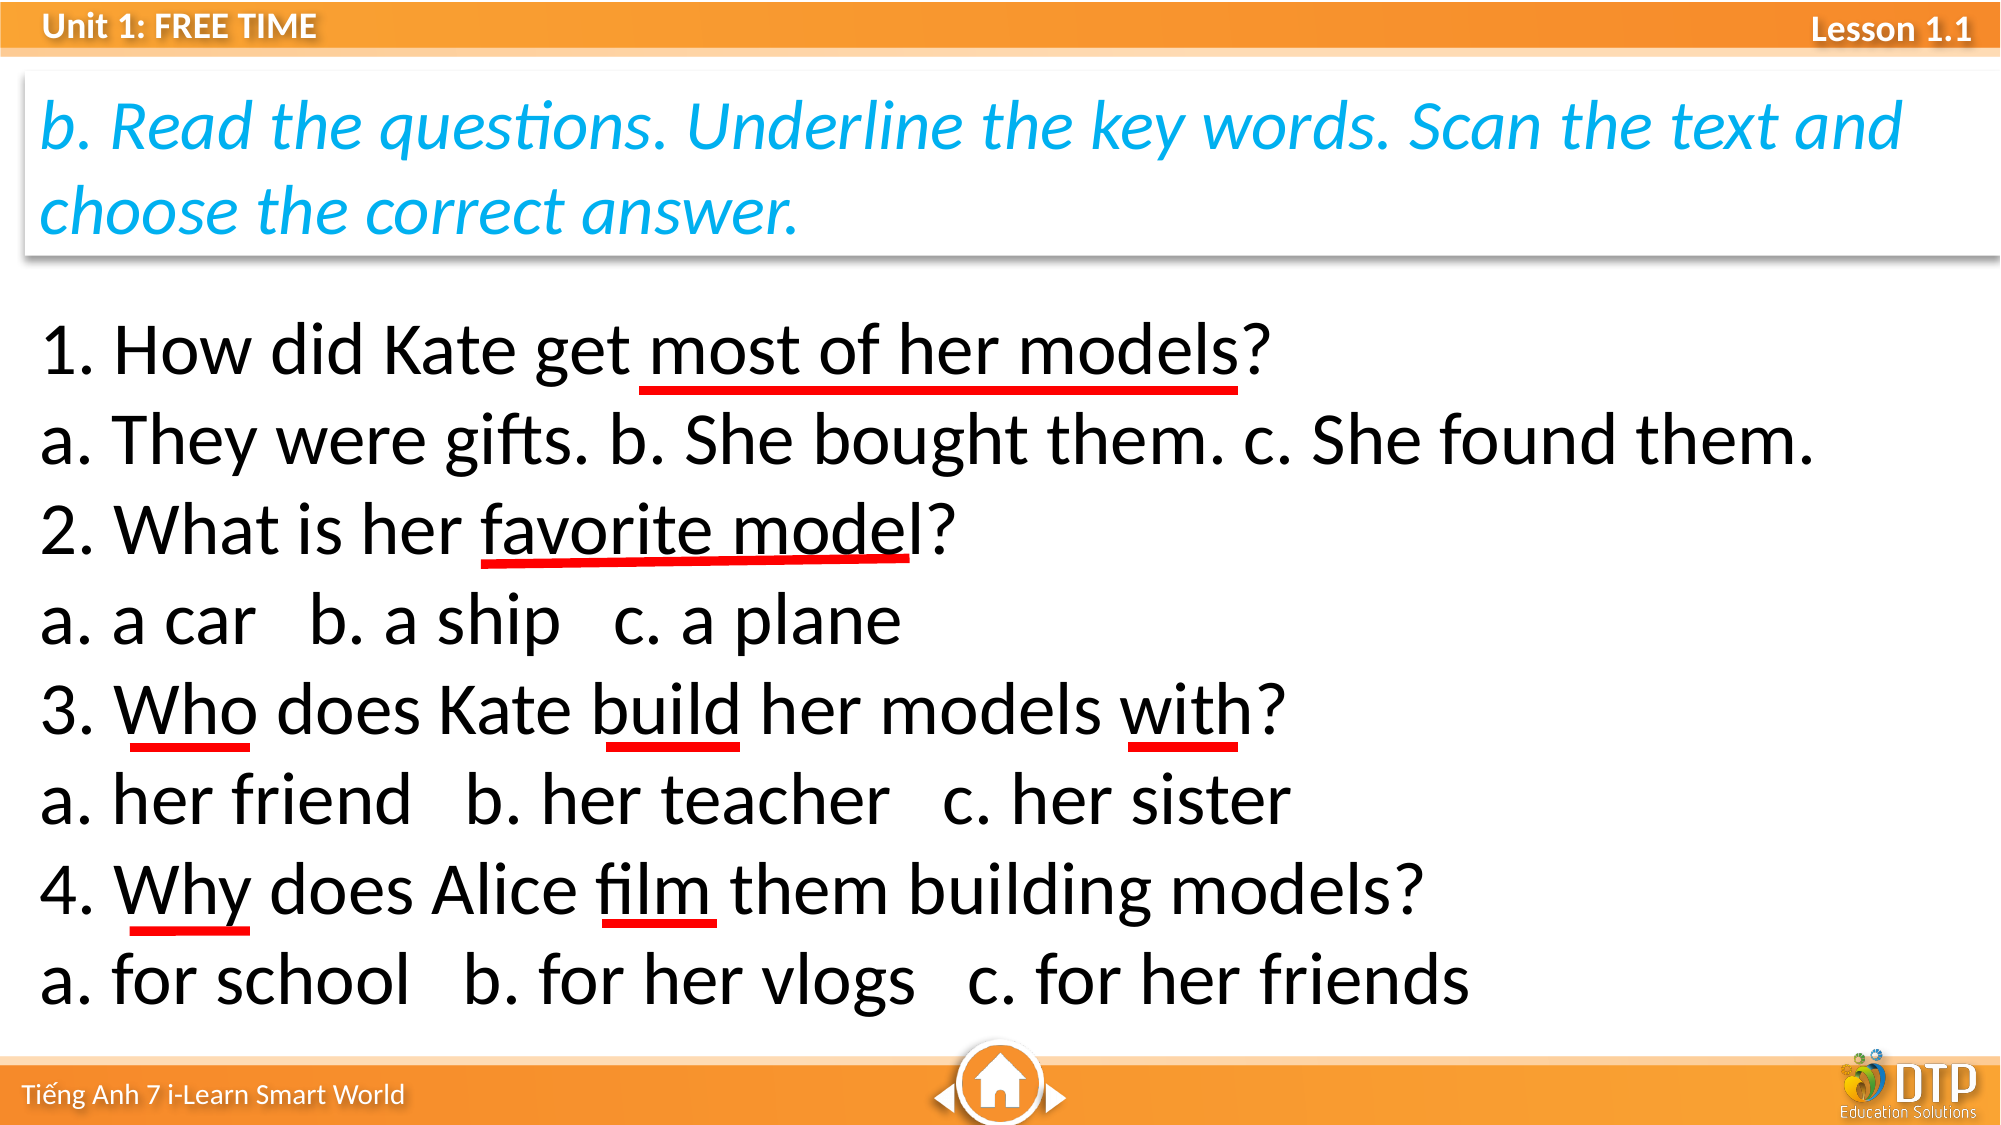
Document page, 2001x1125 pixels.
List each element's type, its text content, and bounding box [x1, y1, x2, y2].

text_box b. Read the questions. Underline the key words. Scan the text and choose the correct answer. [24, 71, 2000, 256]
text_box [480, 558, 910, 565]
text_box 1. How did Kate get most of her models? a. They were gifts. b. She bought them. c. She found them. 2. What is her favorite model? a. a car b. a ship c. a plane 3. Who does Kate build her models with? a. her friend b. her teacher c. her sister 4. Why does Alice film them building models? a. for school b. for her vlogs c. for her friends [24, 291, 1927, 1117]
picture [0, 2, 2001, 1125]
